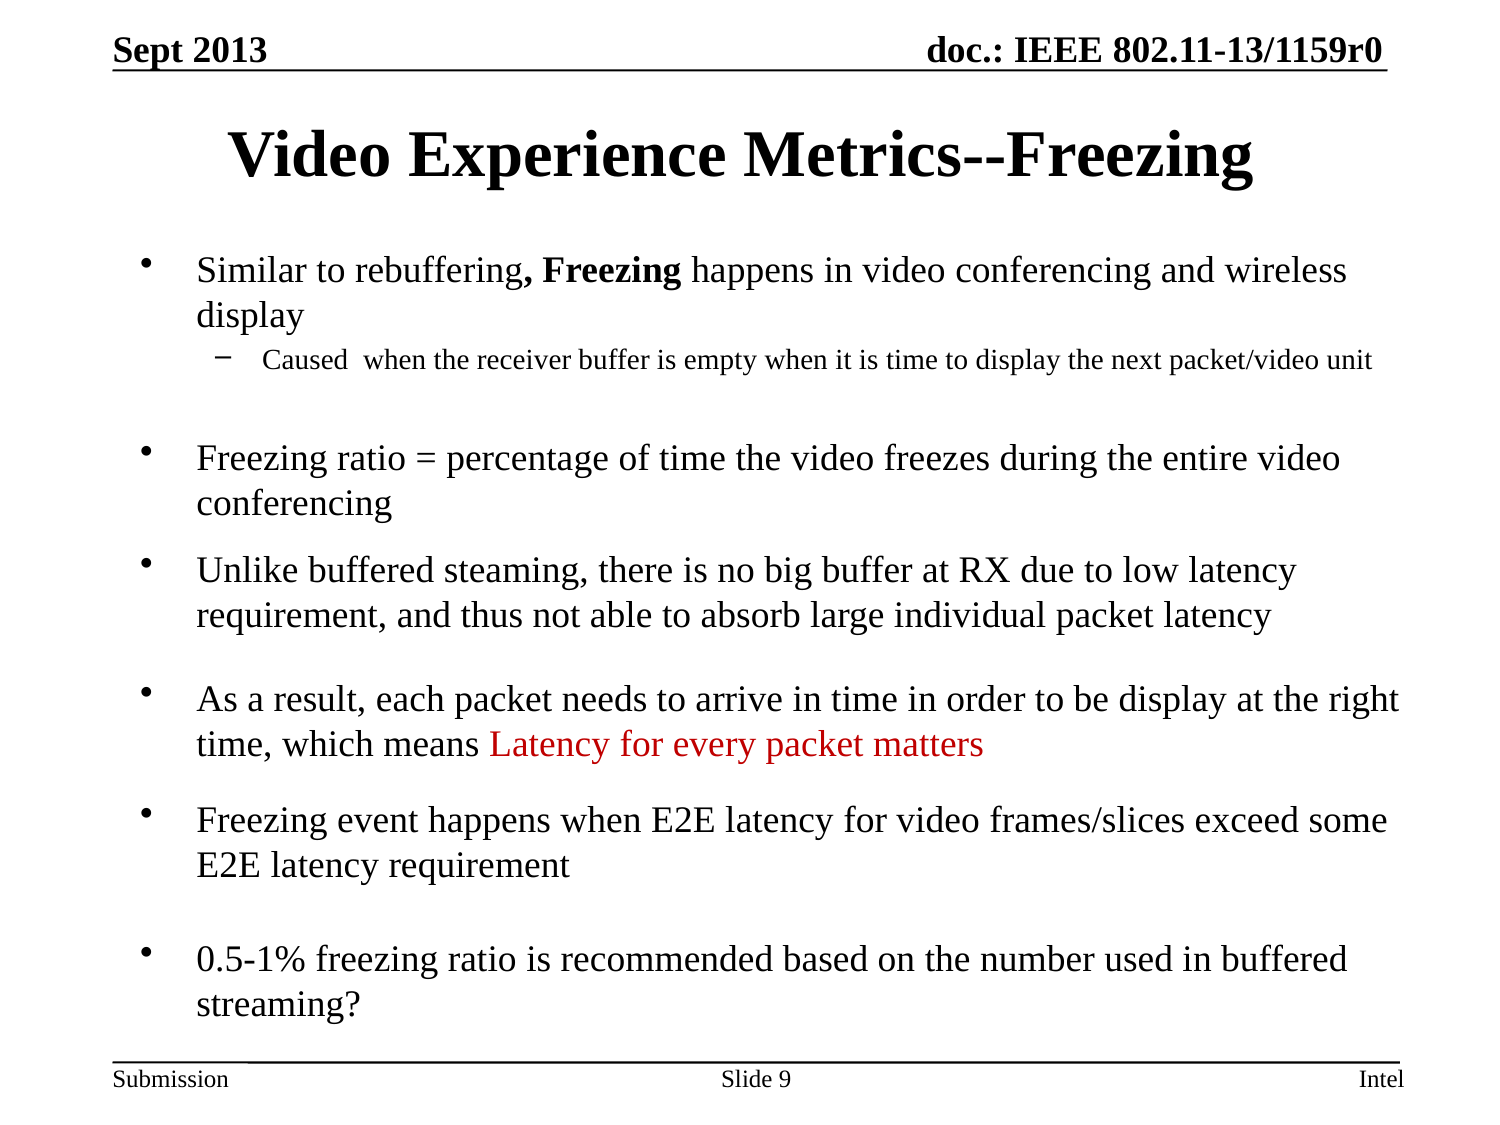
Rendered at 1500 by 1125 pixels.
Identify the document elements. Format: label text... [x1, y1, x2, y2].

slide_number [112, 24, 270, 71]
slide_number Slide 9 [712, 1062, 800, 1093]
list Similar to rebuffering, Freezing happens in video conferencing and wireless display Caused when the receiver buffer is empty when it is time to display the next packet/video unit Freezing ratio = percentage of time the video freezes during the entire video conferencing Unlike buffered steaming, there is no big buffer at RX due to low latency requirement, and thus not able to absorb large individual packet latency As a result, each packet needs to arrive in time in order to be display at the right time, which means Latency for every packet matters Freezing event happens when E2E latency for video frames/slices exceed some E2E latency requirement 0.5-1% freezing ratio is recommended based on the number used in buffered streaming? [124, 237, 1451, 913]
title Video Experience Metrics--Freezing [112, 62, 1388, 238]
footer Intel [1358, 1062, 1405, 1093]
